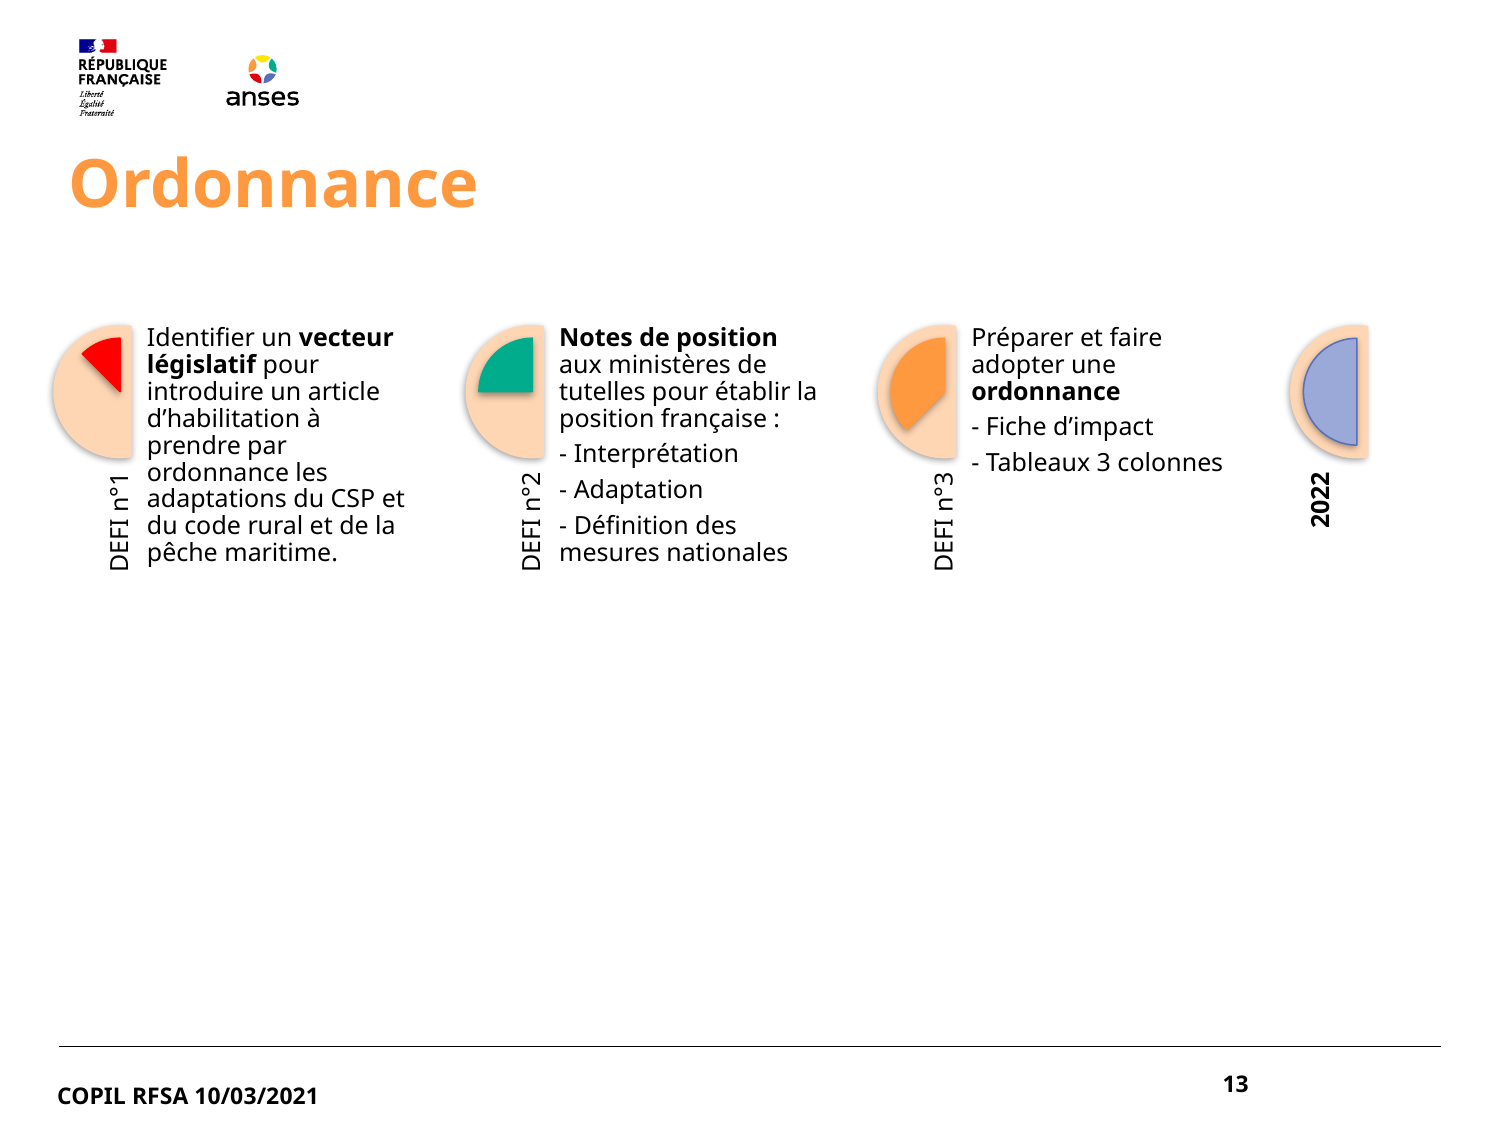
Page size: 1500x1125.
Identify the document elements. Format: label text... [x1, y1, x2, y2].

title Ordonnance [53, 142, 1304, 228]
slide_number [4, 1068, 373, 1123]
picture [63, 23, 182, 142]
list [52, 290, 1425, 894]
slide_number 13 [1027, 1046, 1249, 1125]
